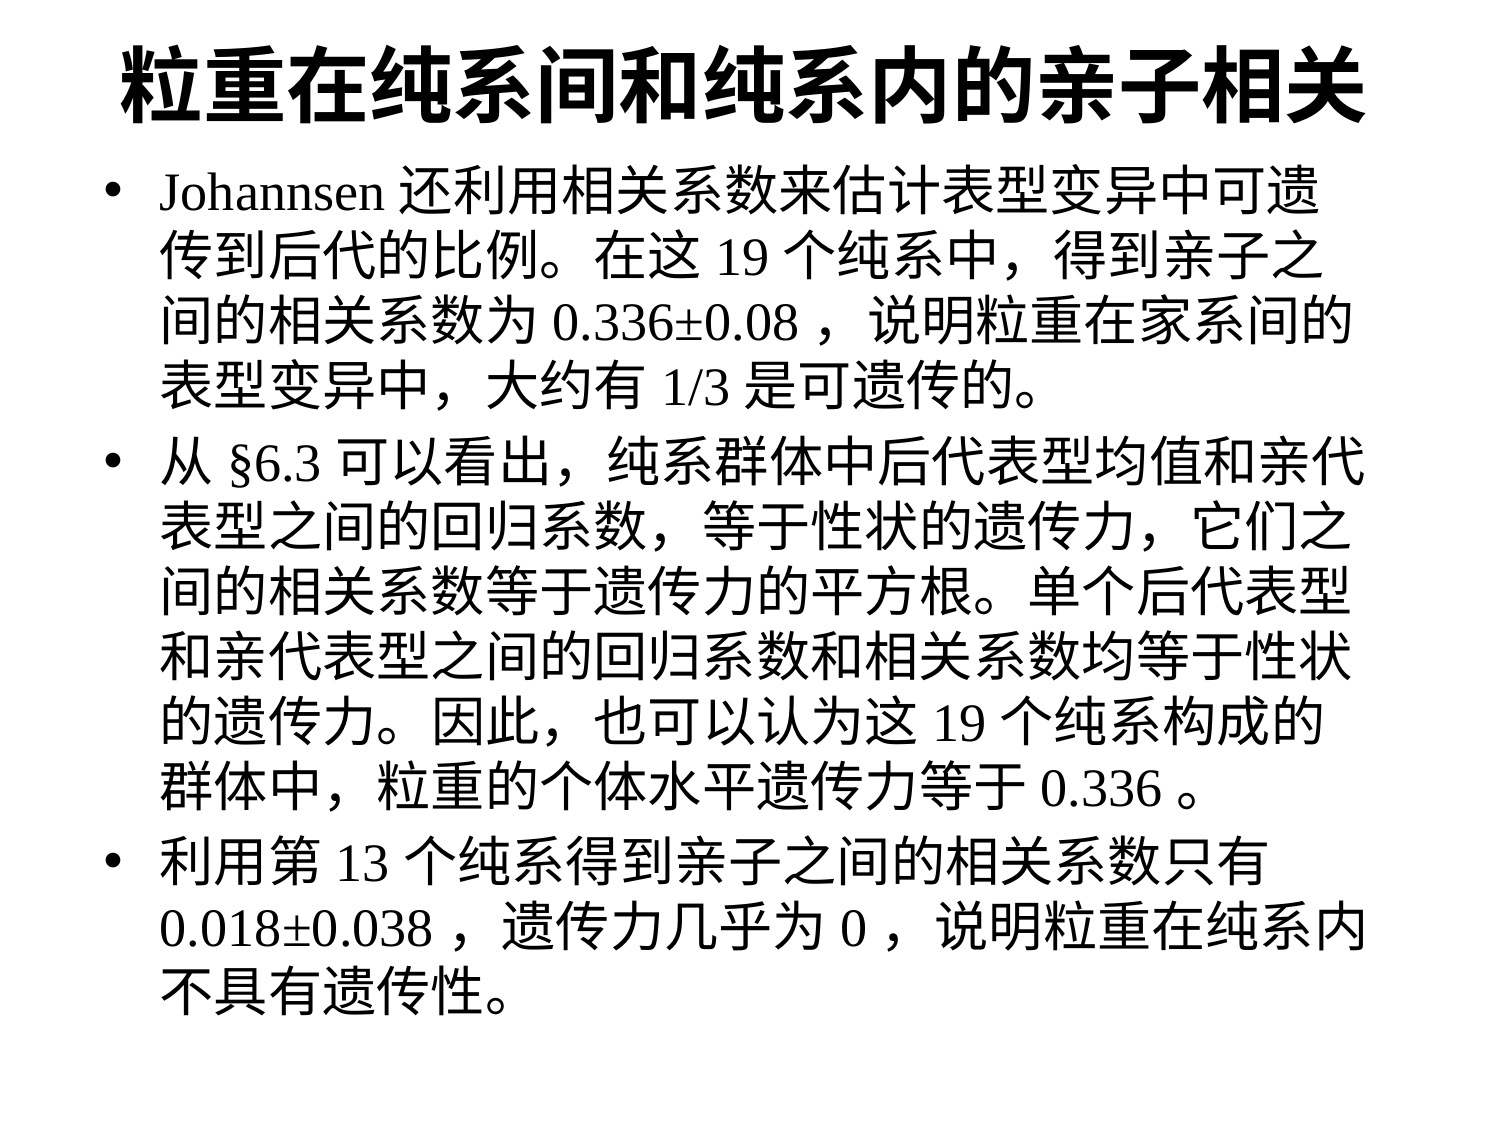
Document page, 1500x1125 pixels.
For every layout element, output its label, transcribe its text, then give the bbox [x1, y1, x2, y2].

list Johannsen还利用相关系数来估计表型变异中可遗传到后代的比例。在这19个纯系中，得到亲子之间的相关系数为0.336±0.08，说明粒重在家系间的表型变异中，大约有1/3是可遗传的。 从§6.3可以看出，纯系群体中后代表型均值和亲代表型之间的回归系数，等于性状的遗传力，它们之间的相关系数等于遗传力的平方根。单个后代表型和亲代表型之间的回归系数和相关系数均等于性状的遗传力。因此，也可以认为这19个纯系构成的群体中，粒重的个体水平遗传力等于0.336。 利用第13个纯系得到亲子之间的相关系数只有0.018±0.038，遗传力几乎为0，说明粒重在纯系内不具有遗传性。 [88, 149, 1388, 1047]
title 粒重在纯系间和纯系内的亲子相关 [76, 30, 1412, 149]
